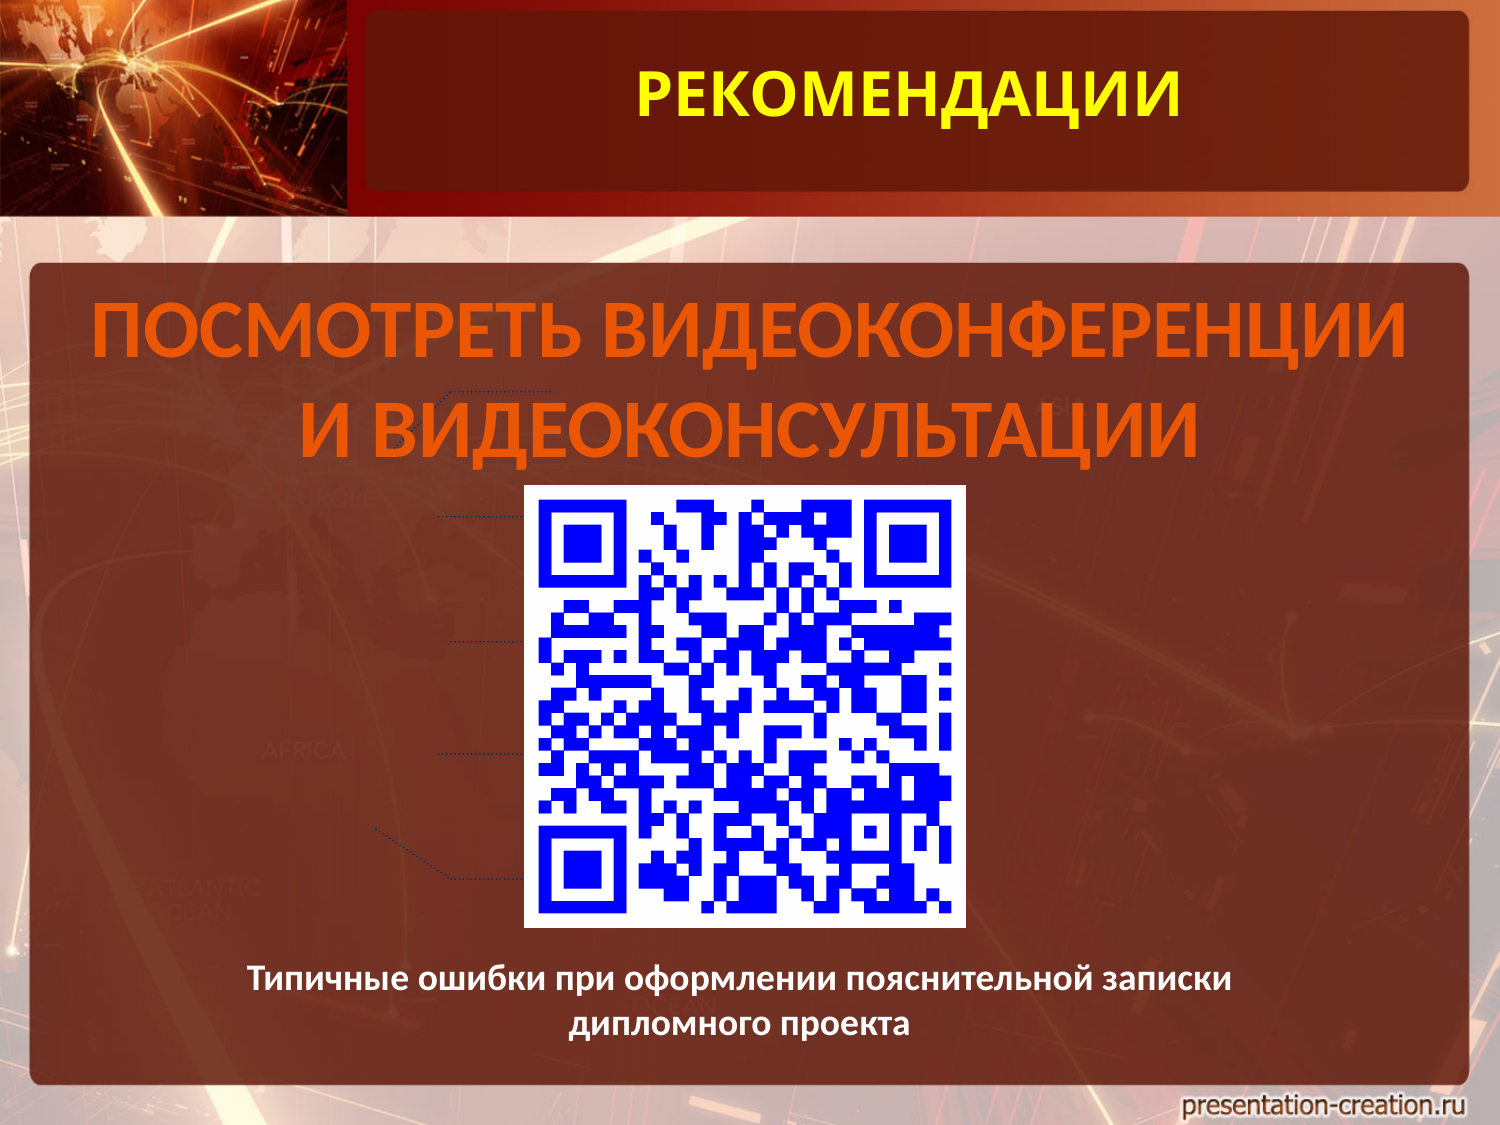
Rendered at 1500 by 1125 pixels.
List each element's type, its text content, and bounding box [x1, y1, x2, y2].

text_box Типичные ошибки при оформлении пояснительной записки дипломного проекта [198, 945, 1282, 1050]
text_box РЕКОМЕНДАЦИИ [348, 46, 1471, 136]
picture [0, 0, 1500, 1125]
text_box ПОСМОТРЕТЬ ВИДЕОКОНФЕРЕНЦИИ И ВИДЕОКОНСУЛЬТАЦИИ [75, 267, 1425, 483]
